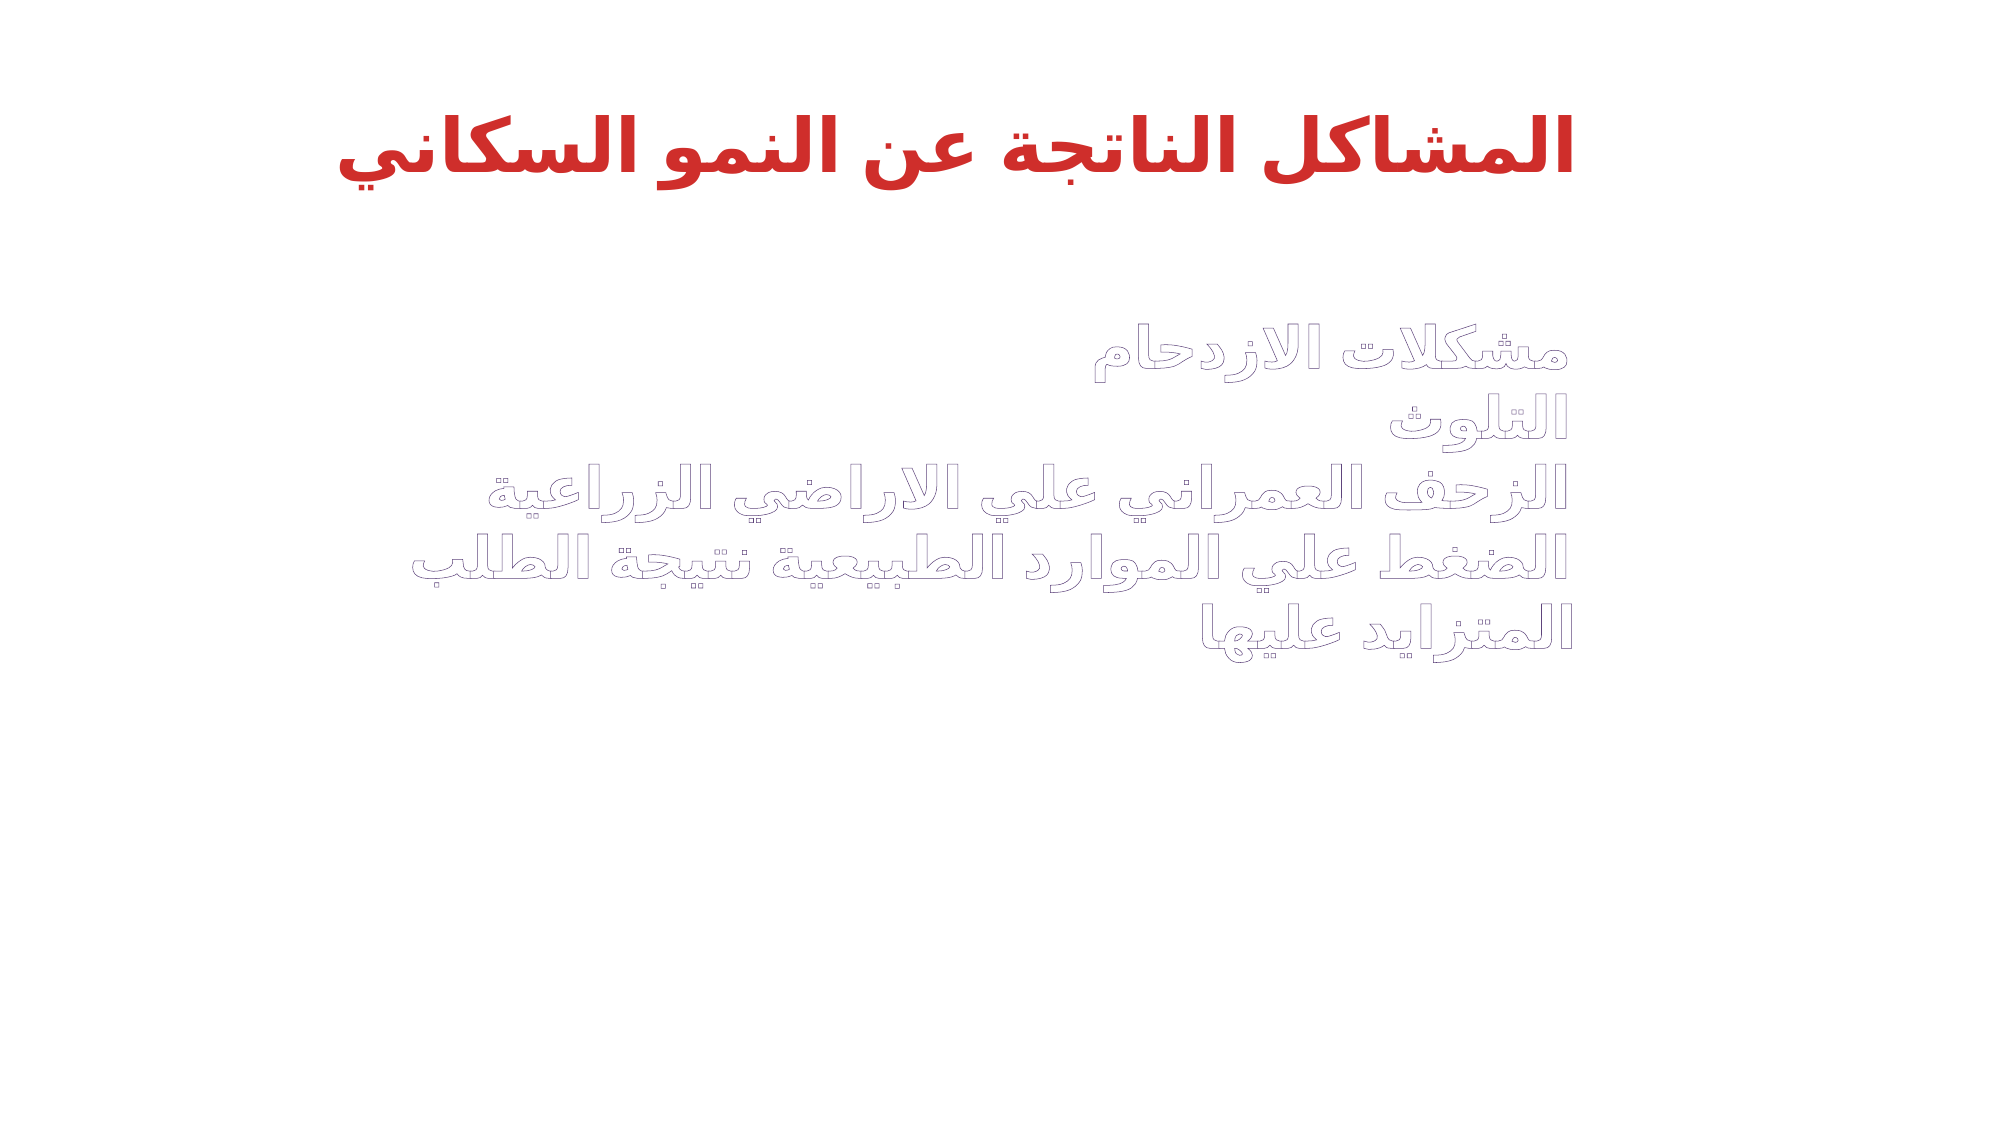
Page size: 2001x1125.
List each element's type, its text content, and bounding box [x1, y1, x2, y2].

text_box المشاكل الناتجة عن النمو السكاني [19, 89, 1876, 195]
text_box مشكلات الازدحام التلوث الزحف العمراني علي الاراضي الزراعية الضغط علي الموارد الطبيعية نتيجة الطلب المتزايد عليها [385, 302, 1639, 758]
subtitle الاحصاء السكاني والديمغرافيا [249, 590, 1750, 863]
